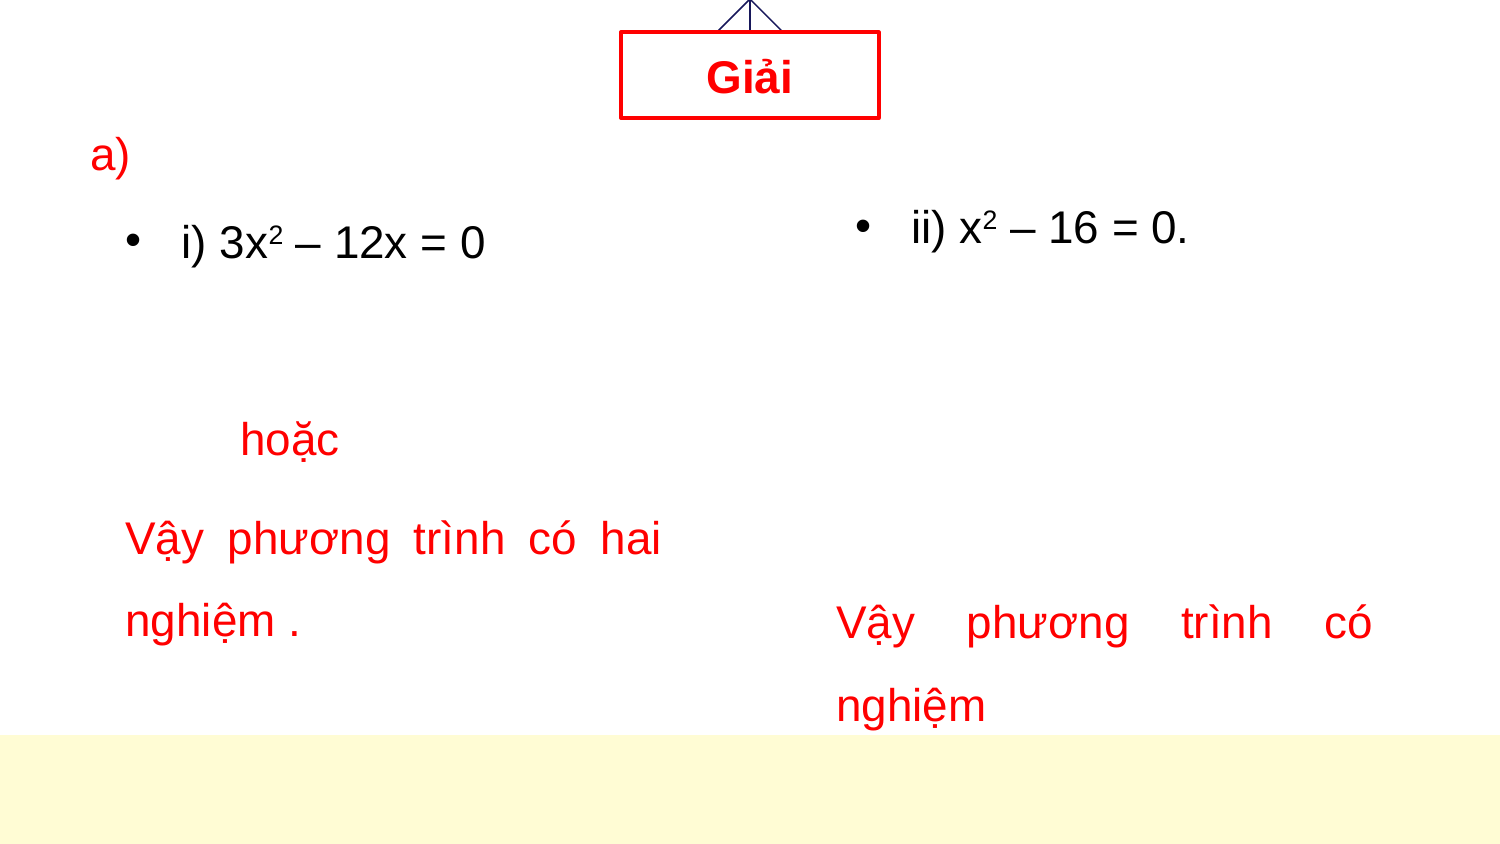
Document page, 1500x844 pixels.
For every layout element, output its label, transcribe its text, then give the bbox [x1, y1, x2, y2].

text_box i) 3x2 – 12x = 0 [110, 204, 533, 275]
text_box Giải [619, 30, 881, 120]
text_box [0, 735, 1500, 844]
text_box a) [75, 116, 146, 187]
text_box ii) x2 – 16 = 0. [840, 190, 1215, 261]
